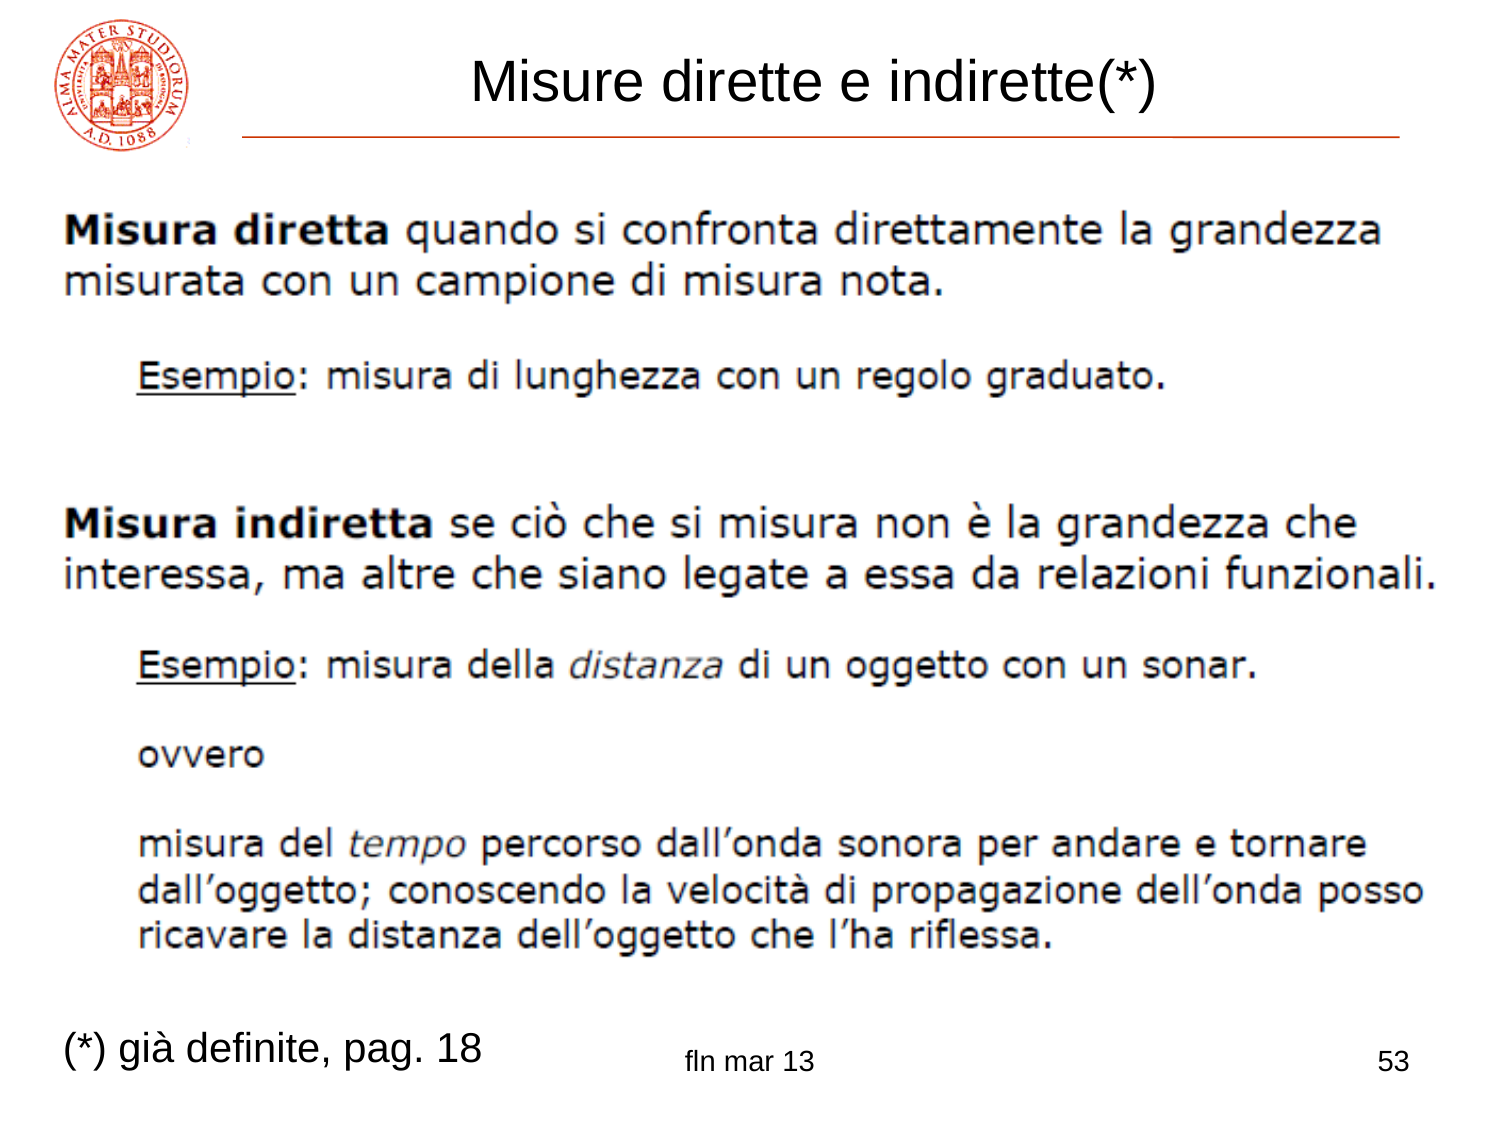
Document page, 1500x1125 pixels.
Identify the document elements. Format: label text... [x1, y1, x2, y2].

text_box (*) già definite, pag. 18 [48, 1013, 510, 1079]
slide_number 53 [1074, 1034, 1425, 1103]
picture [53, 18, 190, 168]
picture [40, 196, 1451, 968]
footer fln mar 13 [512, 1034, 988, 1103]
title Misure dirette e indirette(*) [230, 31, 1415, 126]
